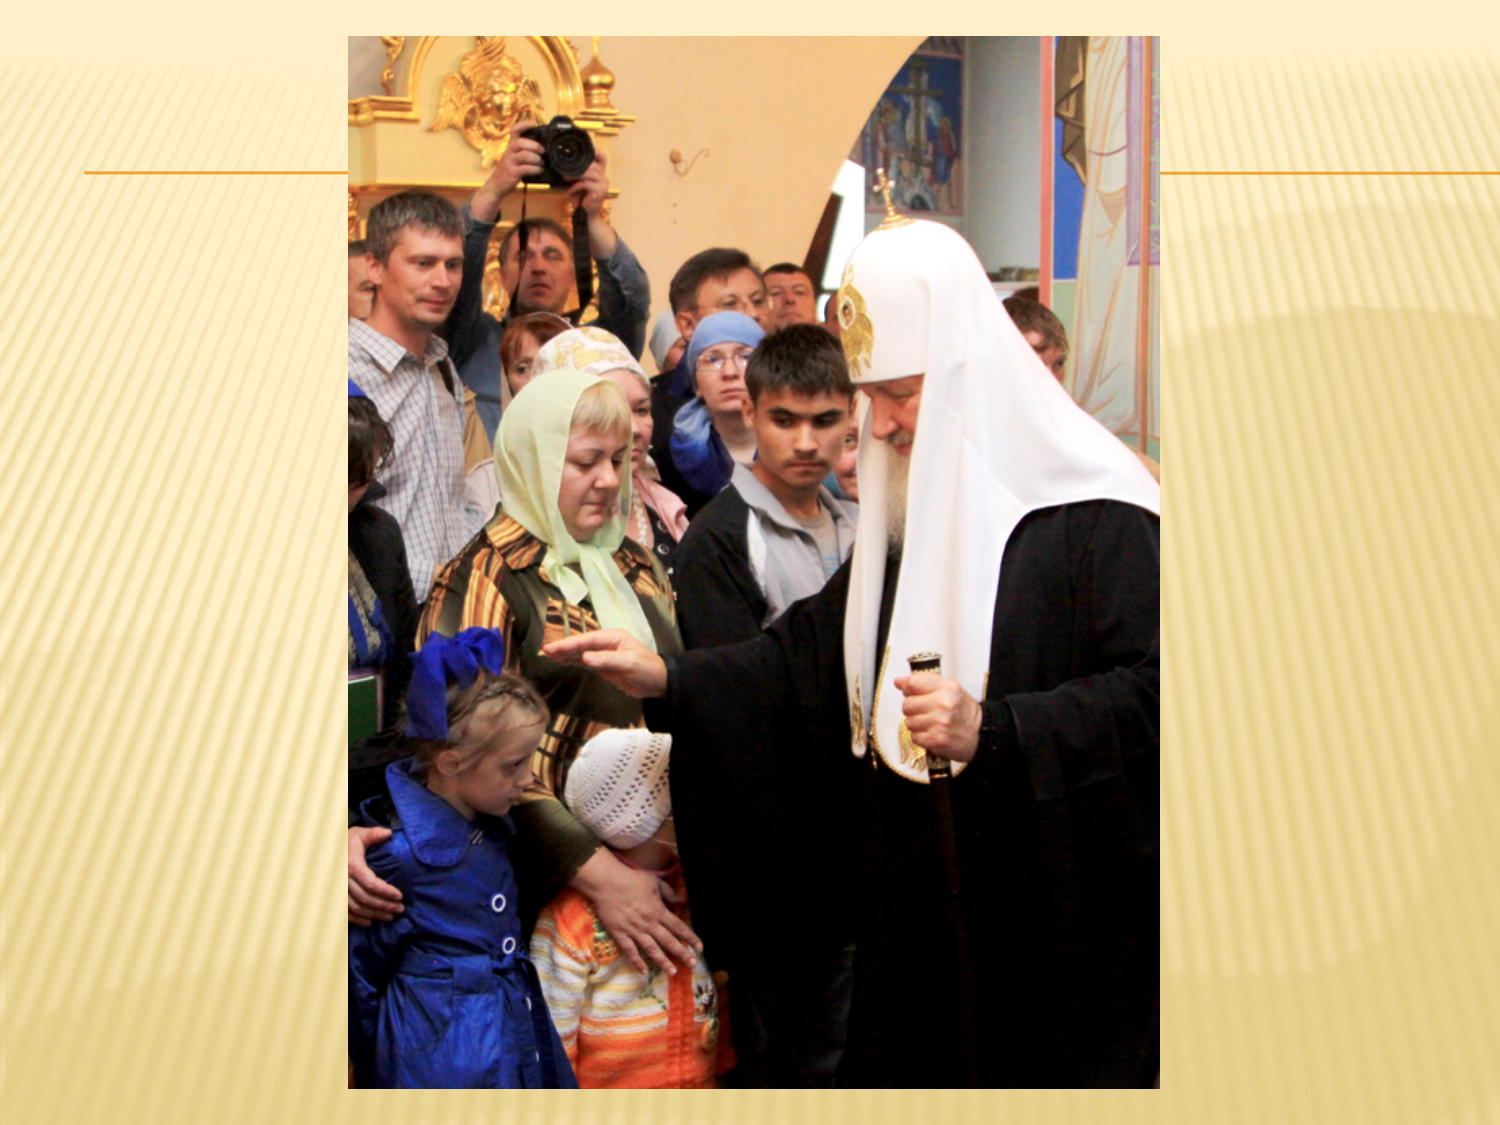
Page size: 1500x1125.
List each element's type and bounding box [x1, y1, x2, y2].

picture [348, 36, 1160, 1089]
